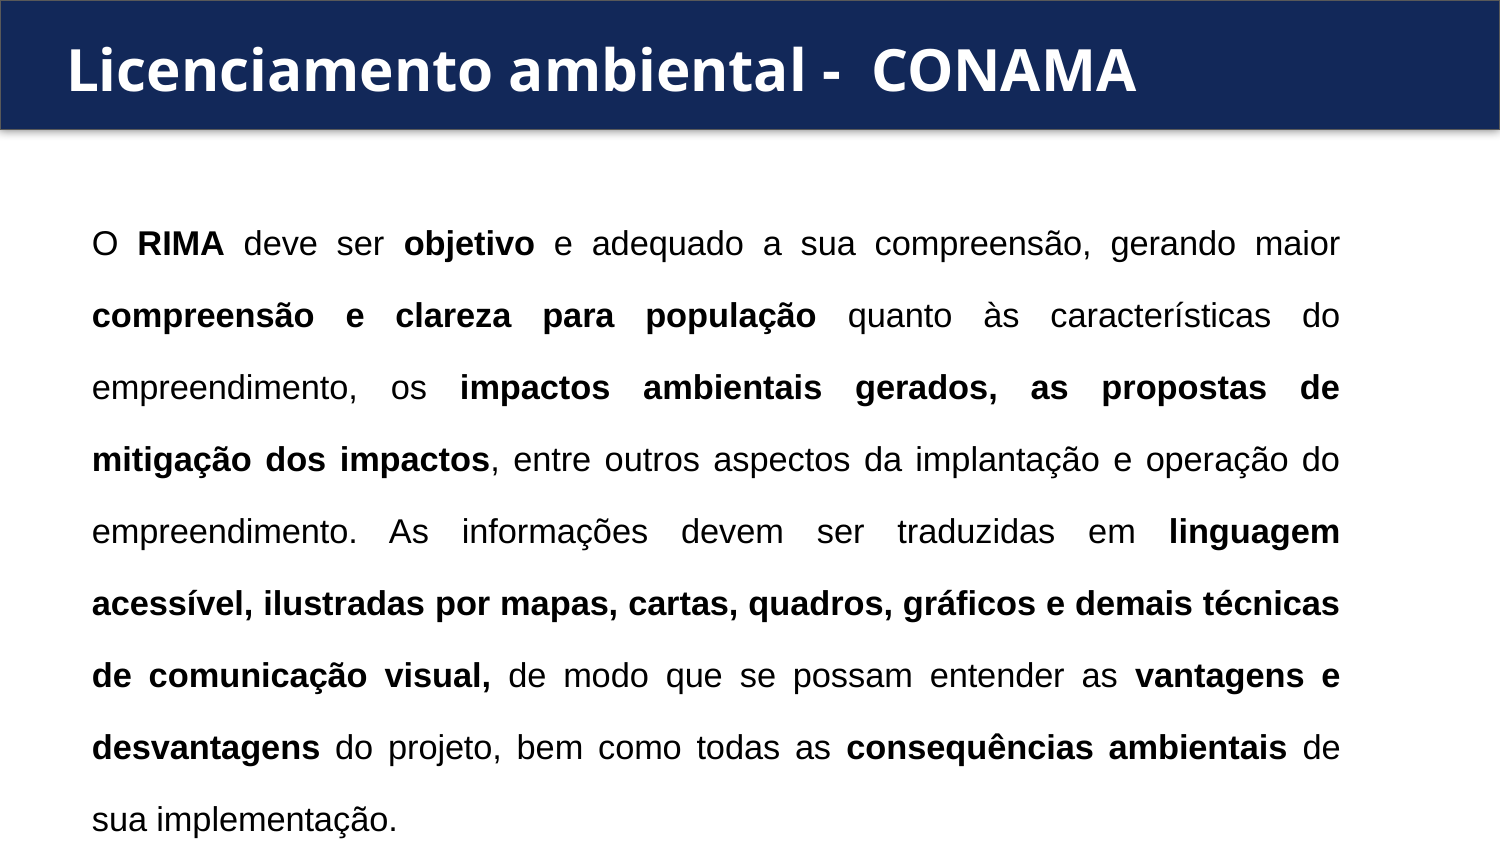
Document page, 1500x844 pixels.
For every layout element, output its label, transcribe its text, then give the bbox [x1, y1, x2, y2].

text_box O RIMA deve ser objetivo e adequado a sua compreensão, gerando maior compreensão e clareza para população quanto às características do empreendimento, os impactos ambientais gerados, as propostas de mitigação dos impactos, entre outros aspectos da implantação e operação do empreendimento. As informações devem ser traduzidas em linguagem acessível, ilustradas por mapas, cartas, quadros, gráficos e demais técnicas de comunicação visual, de modo que se possam entender as vantagens e desvantagens do projeto, bem como todas as consequências ambientais de sua implementação. [76, 174, 1356, 391]
text_box [0, 0, 1500, 130]
title Licenciamento ambiental - CONAMA [51, 17, 1449, 112]
